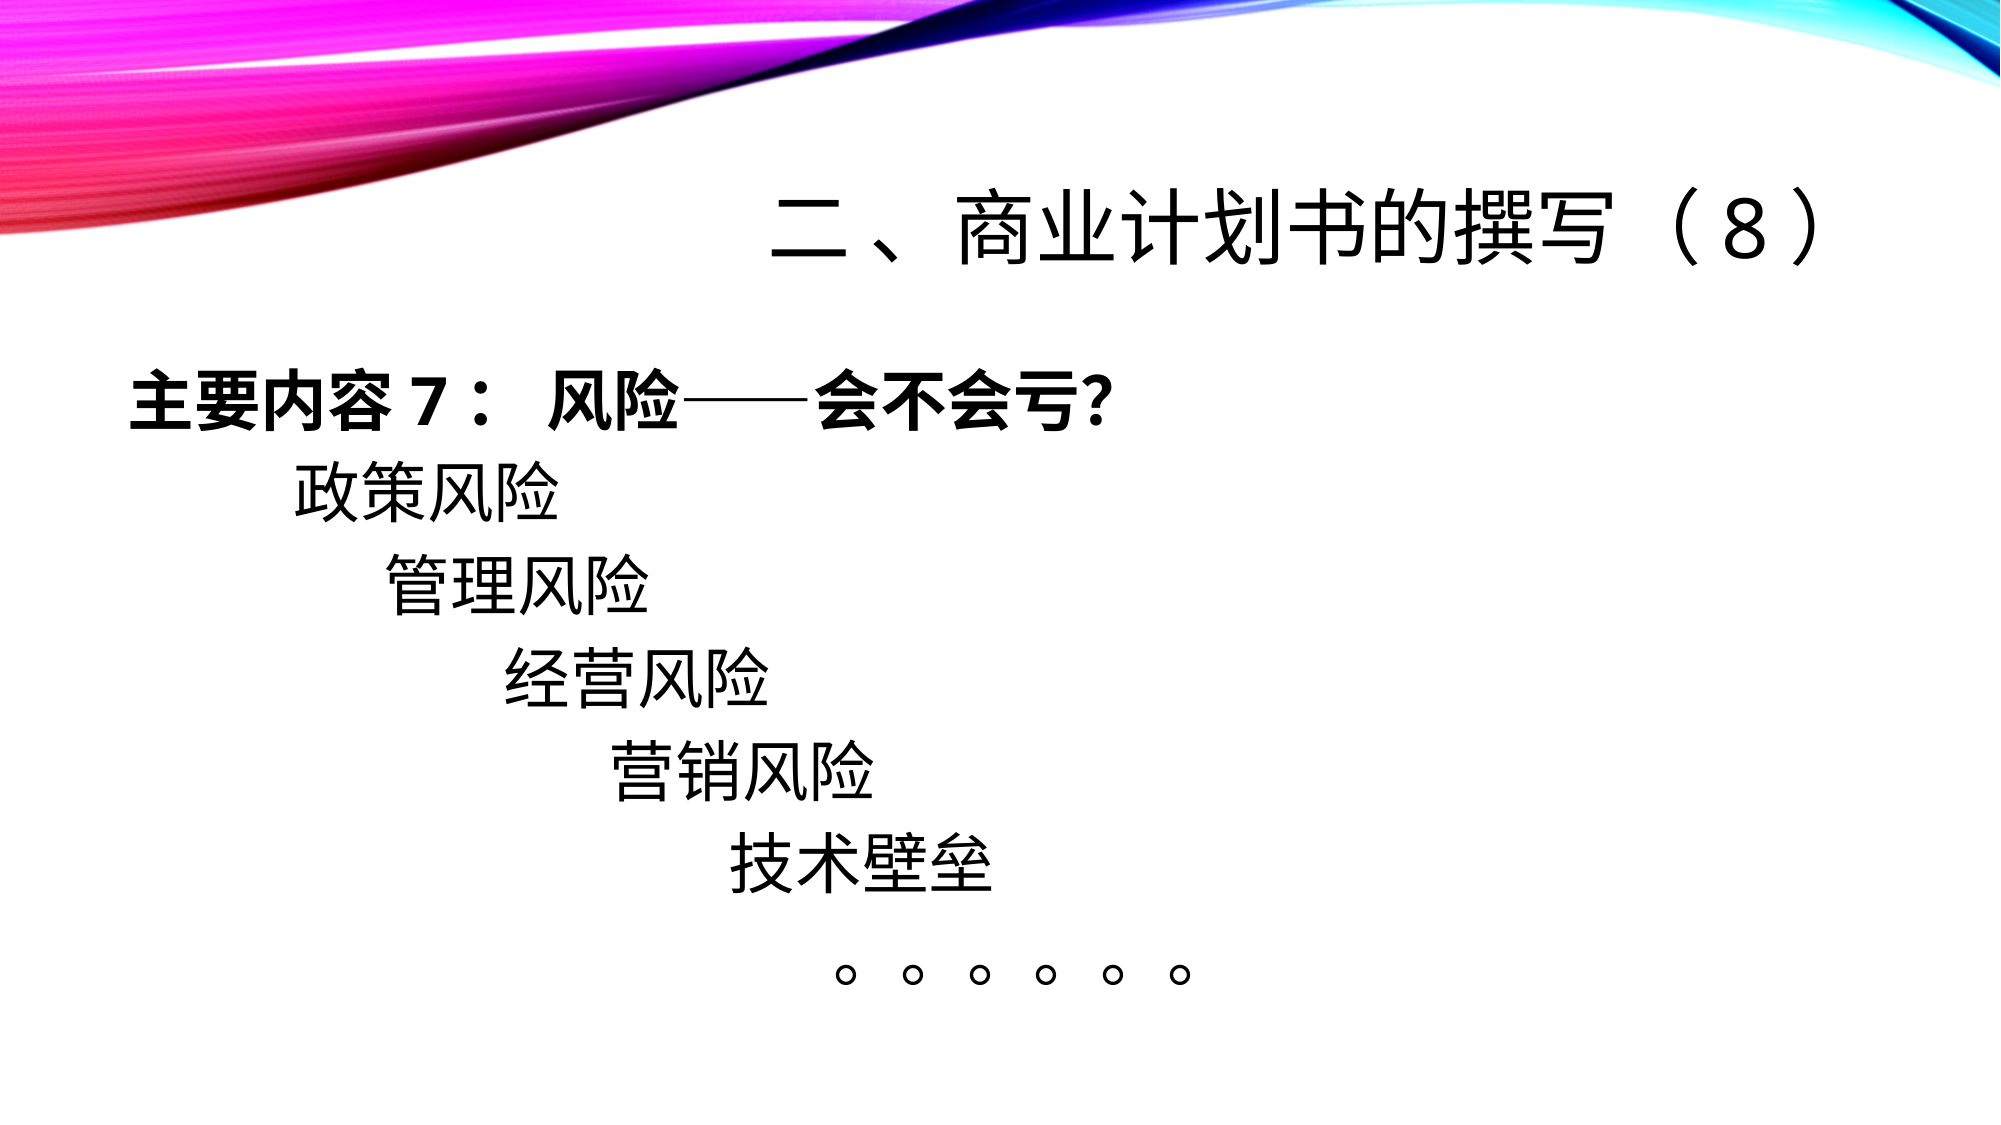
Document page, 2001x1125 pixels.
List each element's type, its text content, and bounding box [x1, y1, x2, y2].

picture [0, 0, 2000, 237]
list 主要内容7： 风险——会不会亏？ 政策风险 管理风险 经营风险 营销风险 技术壁垒 。。。。。。 [112, 359, 1888, 1021]
picture [1910, 0, 2000, 45]
title 二 、商业计划书的撰写（8） [474, 125, 1888, 338]
picture [1890, 0, 2000, 75]
